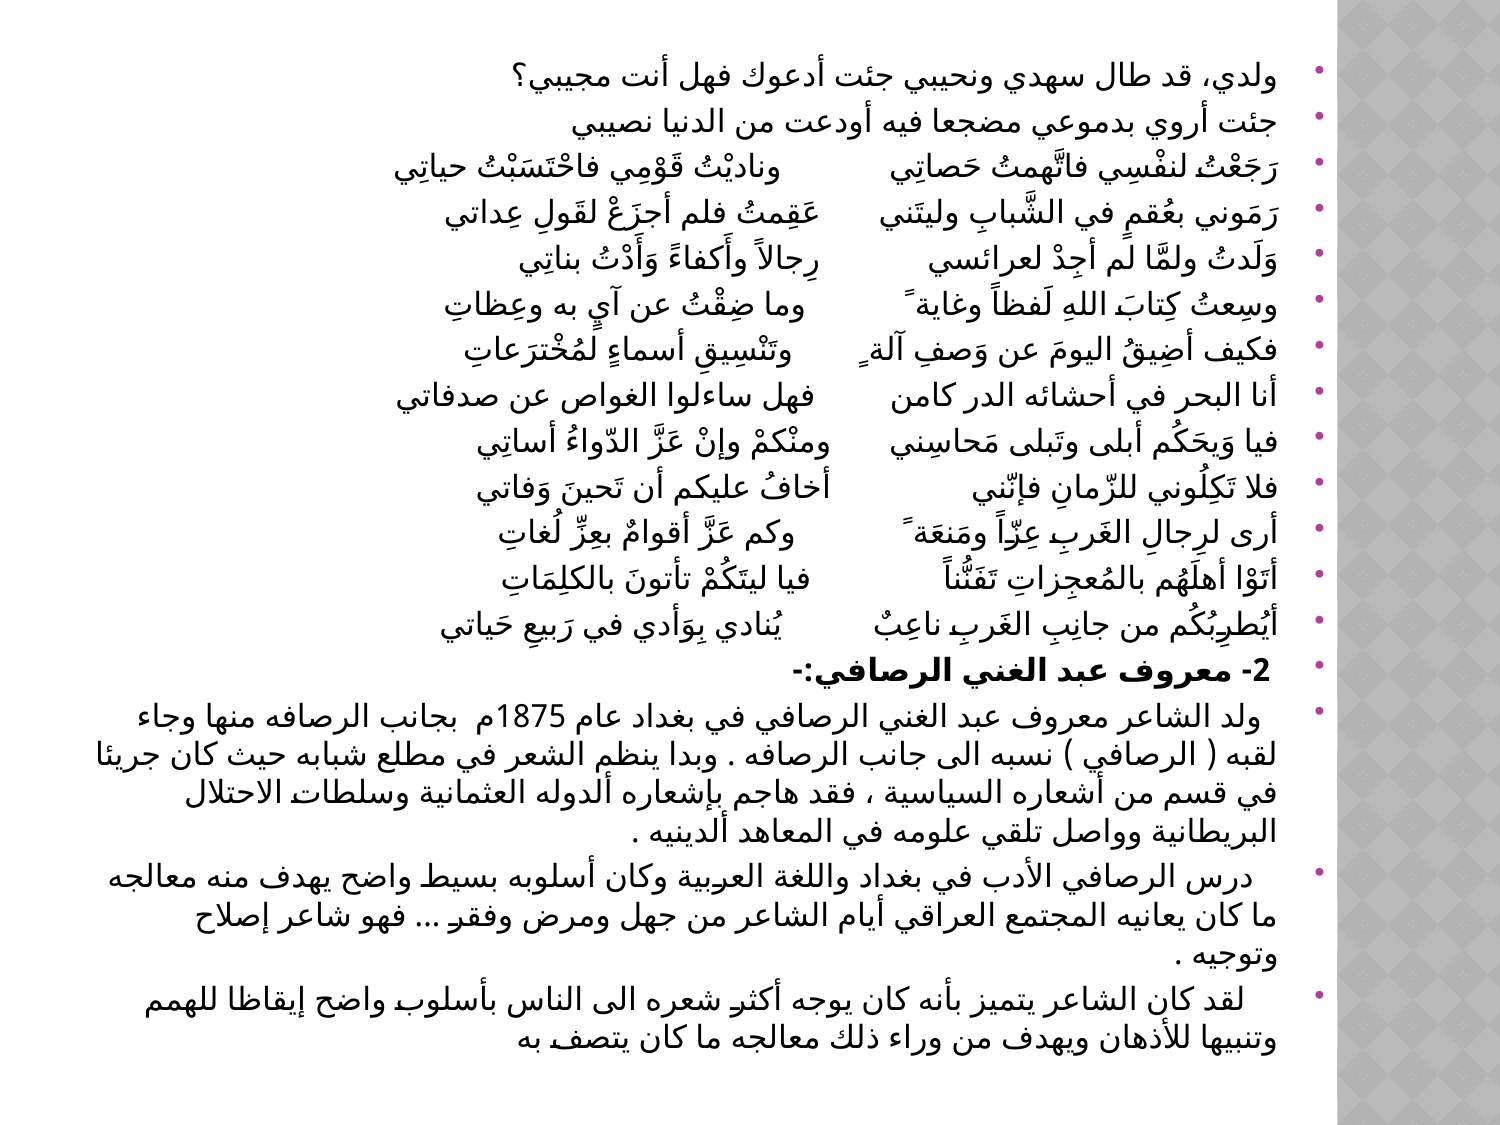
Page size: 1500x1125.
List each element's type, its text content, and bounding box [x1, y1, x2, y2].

list ولدي، قد طال سهدي ونحيبي جئت أدعوك فهل أنت مجيبي؟ جئت أروي بدموعي مضجعا فيه أودعت من الدنيا نصيبي رَجَعْتُ لنفْسِي فاتَّهمتُ حَصاتِي وناديْتُ قَوْمِي فاحْتَسَبْتُ حياتِي رَمَوني بعُقمٍ في الشَّبابِ وليتَني عَقِمتُ فلم أجزَعْ لقَولِ عِداتي وَلَدتُ ولمَّا لم أجِدْ لعرائسي رِجالاً وأَكفاءً وَأَدْتُ بناتِي وسِعتُ كِتابَ اللهِ لَفظاً وغاية ً وما ضِقْتُ عن آيٍ به وعِظاتِ فكيف أضِيقُ اليومَ عن وَصفِ آلة ٍ وتَنْسِيقِ أسماءٍ لمُخْترَعاتِ أنا البحر في أحشائه الدر كامن فهل ساءلوا الغواص عن صدفاتي فيا وَيحَكُم أبلى وتَبلى مَحاسِني ومنْكمْ وإنْ عَزَّ الدّواءُ أساتِي فلا تَكِلُوني للزّمانِ فإنّني أخافُ عليكم أن تَحينَ وَفاتي أرى لرِجالِ الغَربِ عِزّاً ومَنعَة ً وكم عَزَّ أقوامٌ بعِزِّ لُغاتِ أتَوْا أهلَهُم بالمُعجِزاتِ تَفَنُّناً فيا ليتَكُمْ تأتونَ بالكلِمَاتِ أيُطرِبُكُم من جانِبِ الغَربِ ناعِبٌ يُنادي بِوَأدي في رَبيعِ حَياتي 2- معروف عبد الغني الرصافي:- ولد الشاعر معروف عبد الغني الرصافي في بغداد عام 1875م بجانب الرصافه منها وجاء لقبه ( الرصافي ) نسبه الى جانب الرصافه . وبدا ينظم الشعر في مطلع شبابه حيث كان جريئا في قسم من أشعاره السياسية ، فقد هاجم بإشعاره ألدوله العثمانية وسلطات الاحتلال البريطانية وواصل تلقي علومه في المعاهد ألدينيه . درس الرصافي الأدب في بغداد واللغة العربية وكان أسلوبه بسيط واضح يهدف منه معالجه ما كان يعانيه المجتمع العراقي أيام الشاعر من جهل ومرض وفقر ... فهو شاعر إصلاح وتوجيه . لقد كان الشاعر يتميز بأنه كان يوجه أكثر شعره الى الناس بأسلوب واضح إيقاظا للهمم وتنبيها للأذهان ويهدف من وراء ذلك معالجه ما كان يتصف به [75, 46, 1336, 1067]
